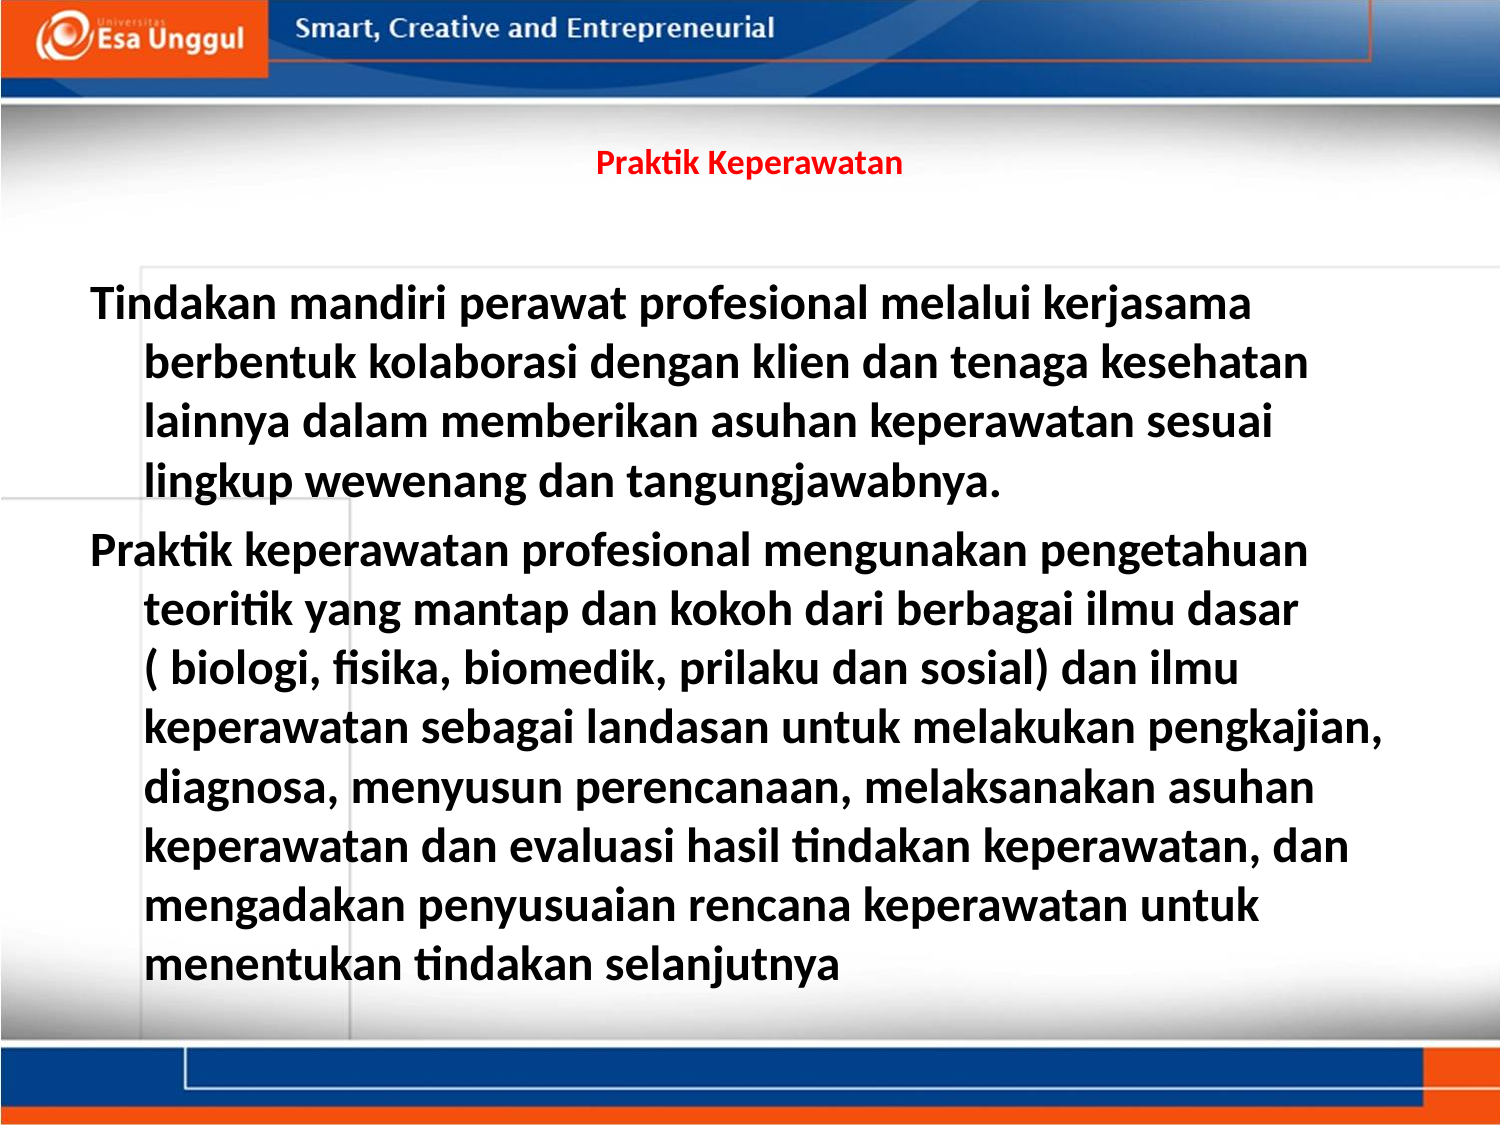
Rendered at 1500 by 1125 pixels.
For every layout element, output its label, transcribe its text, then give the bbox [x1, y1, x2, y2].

list Tindakan mandiri perawat profesional melalui kerjasama berbentuk kolaborasi dengan klien dan tenaga kesehatan lainnya dalam memberikan asuhan keperawatan sesuai lingkup wewenang dan tangungjawabnya. Praktik keperawatan profesional mengunakan pengetahuan teoritik yang mantap dan kokoh dari berbagai ilmu dasar ( biologi, fisika, biomedik, prilaku dan sosial) dan ilmu keperawatan sebagai landasan untuk melakukan pengkajian, diagnosa, menyusun perencanaan, melaksanakan asuhan keperawatan dan evaluasi hasil tindakan keperawatan, dan mengadakan penyusuaian rencana keperawatan untuk menentukan tindakan selanjutnya [75, 262, 1425, 1005]
title Praktik Keperawatan [75, 45, 1425, 233]
picture [0, 0, 1500, 1125]
